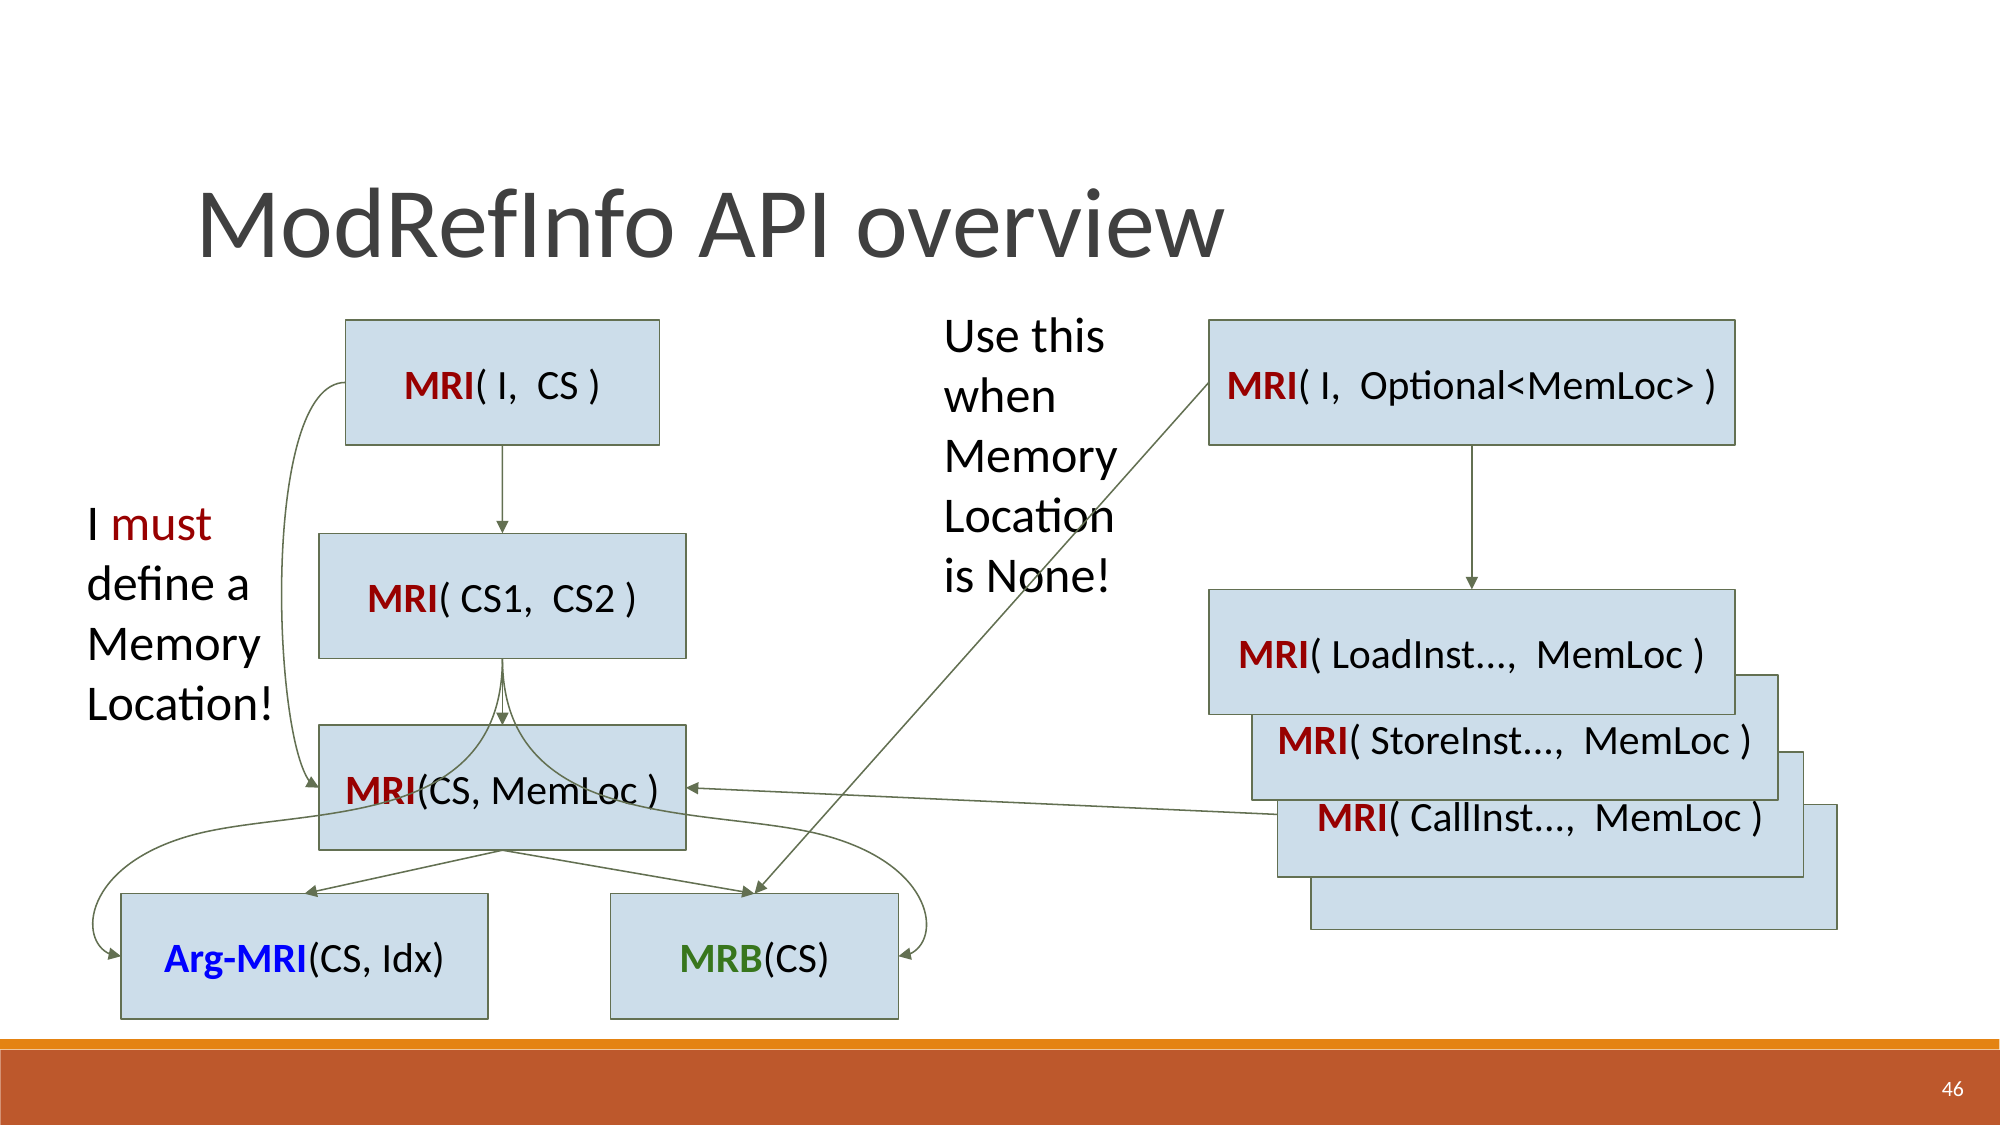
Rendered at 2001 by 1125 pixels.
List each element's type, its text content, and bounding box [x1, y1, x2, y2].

text_box MRI(CS, MemLoc ) [469, 725, 548, 846]
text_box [303, 849, 501, 895]
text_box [858, 822, 1210, 895]
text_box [318, 381, 346, 613]
text_box ModRefInfo API overview [180, 47, 1830, 285]
text_box MRI( I, CS ) [345, 319, 660, 445]
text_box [754, 381, 1210, 784]
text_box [1208, 588, 1838, 930]
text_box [501, 849, 756, 895]
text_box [685, 787, 1278, 815]
text_box MRI( CS1, CS2 ) [353, 533, 686, 659]
text_box MRB(CS) [610, 903, 899, 1019]
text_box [162, 616, 462, 999]
slide_number 46 [1763, 1057, 1979, 1118]
text_box MRI( I, Optional<MemLoc> ) [1208, 319, 1735, 445]
text_box Arg-MRI(CS, Idx) [121, 893, 488, 1019]
text_box Use this when Memory Location is None! [923, 282, 1143, 379]
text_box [551, 608, 850, 1006]
text_box I must define a Memory Location! [66, 470, 298, 709]
